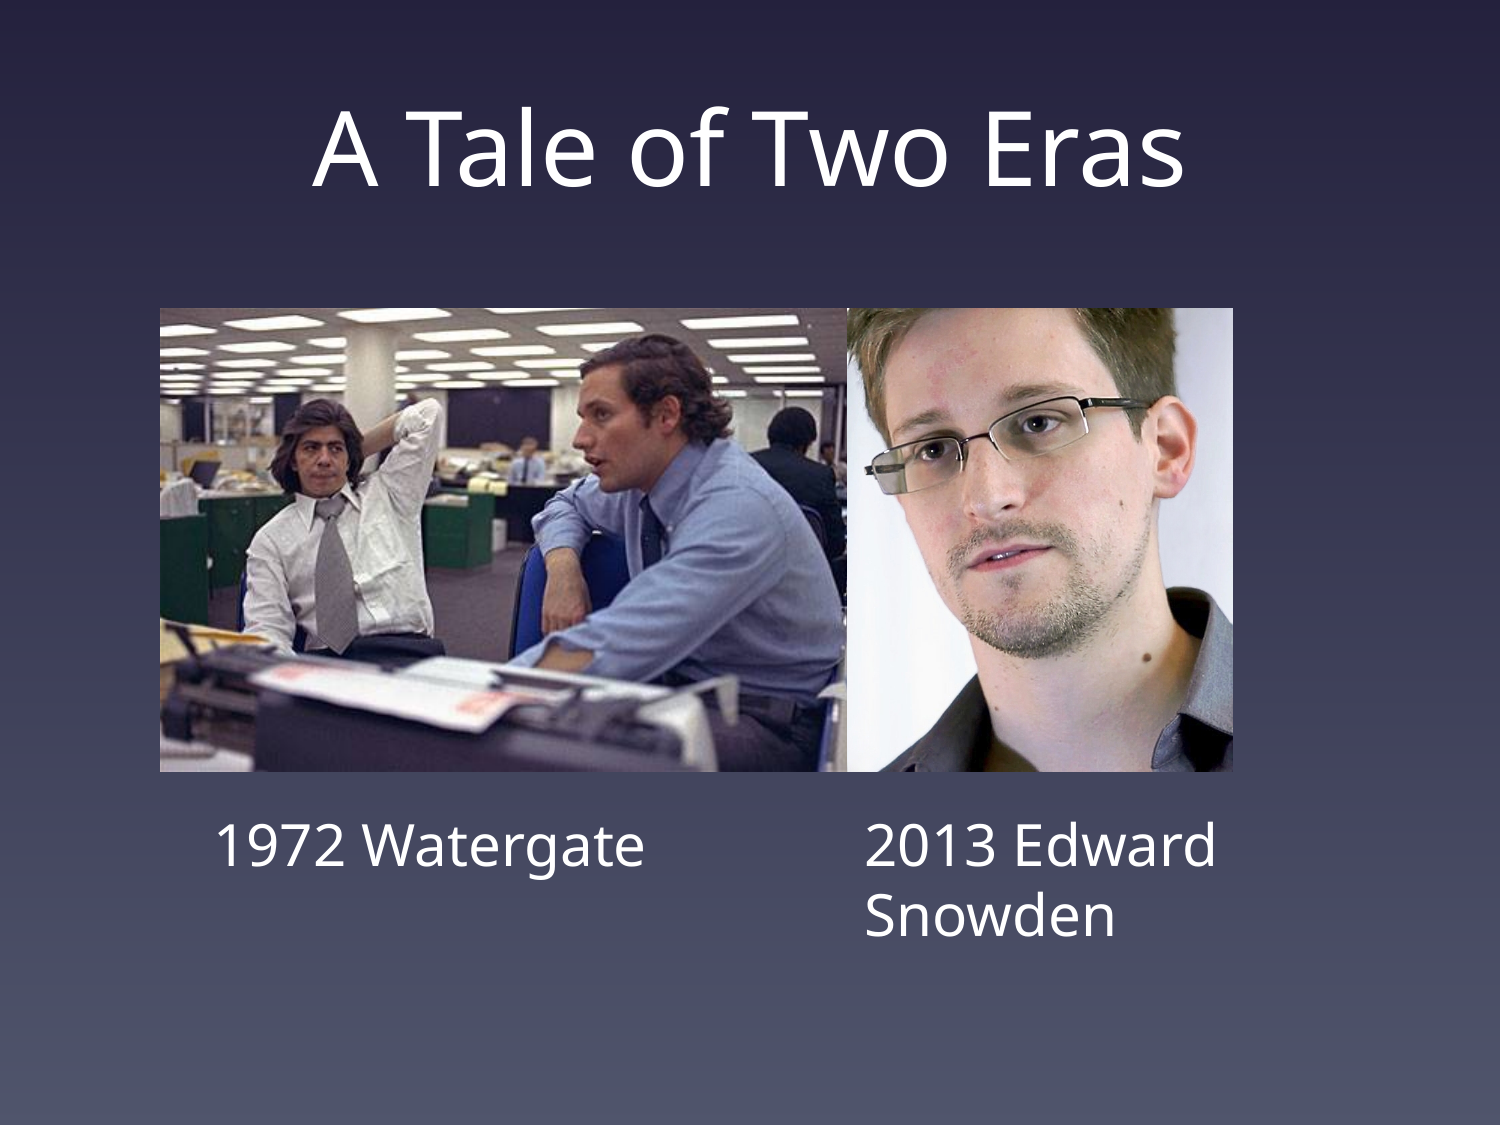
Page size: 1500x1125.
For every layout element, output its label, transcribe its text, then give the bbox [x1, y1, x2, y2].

text_box 1972 Watergate [198, 800, 662, 886]
text_box 2013 Edward Snowden [850, 800, 1268, 955]
picture [159, 308, 1233, 773]
title A Tale of Two Eras [75, 75, 1425, 263]
